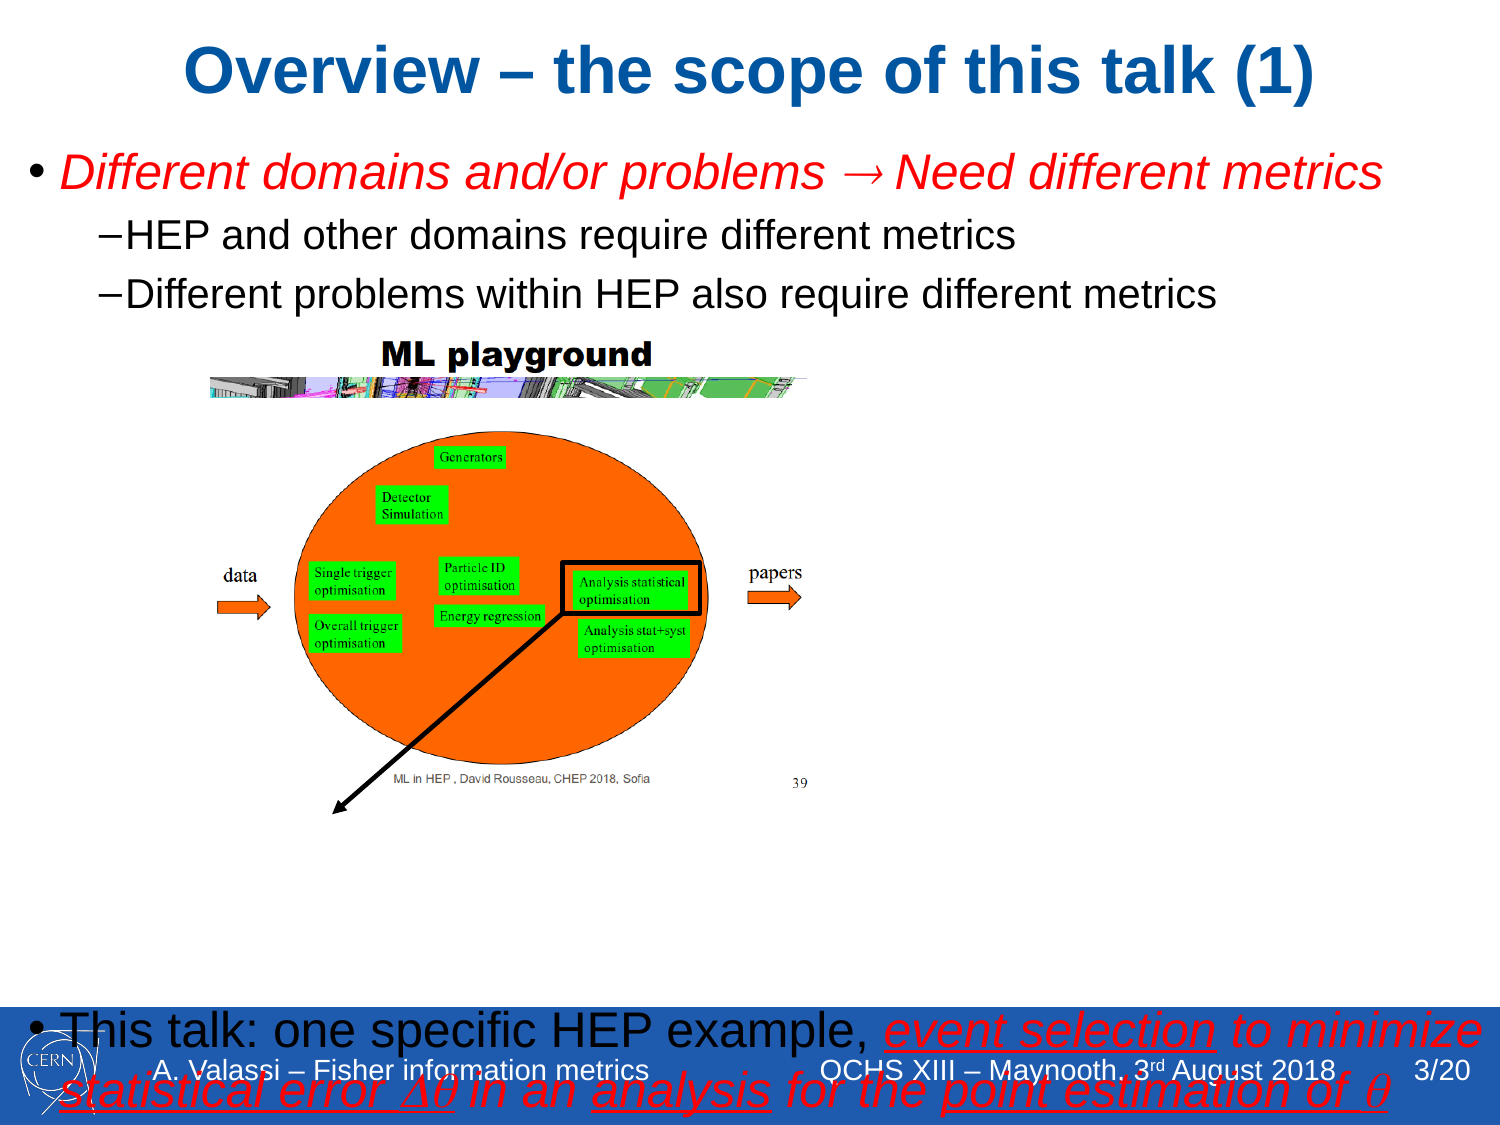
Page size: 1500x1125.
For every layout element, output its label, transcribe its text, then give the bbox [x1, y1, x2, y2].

list Different domains and/or problems  Need different metrics HEP and other domains require different metrics Different problems within HEP also require different metrics This talk: one specific HEP example, event selection to minimize statistical error  in an analysis for the point estimation of  I will not discuss: tracking, systematic errors, trigger, searches… [0, 125, 1500, 985]
title Overview – the scope of this talk (1) [29, 30, 1472, 104]
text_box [331, 613, 563, 815]
picture [192, 329, 810, 791]
picture [20, 1030, 106, 1116]
